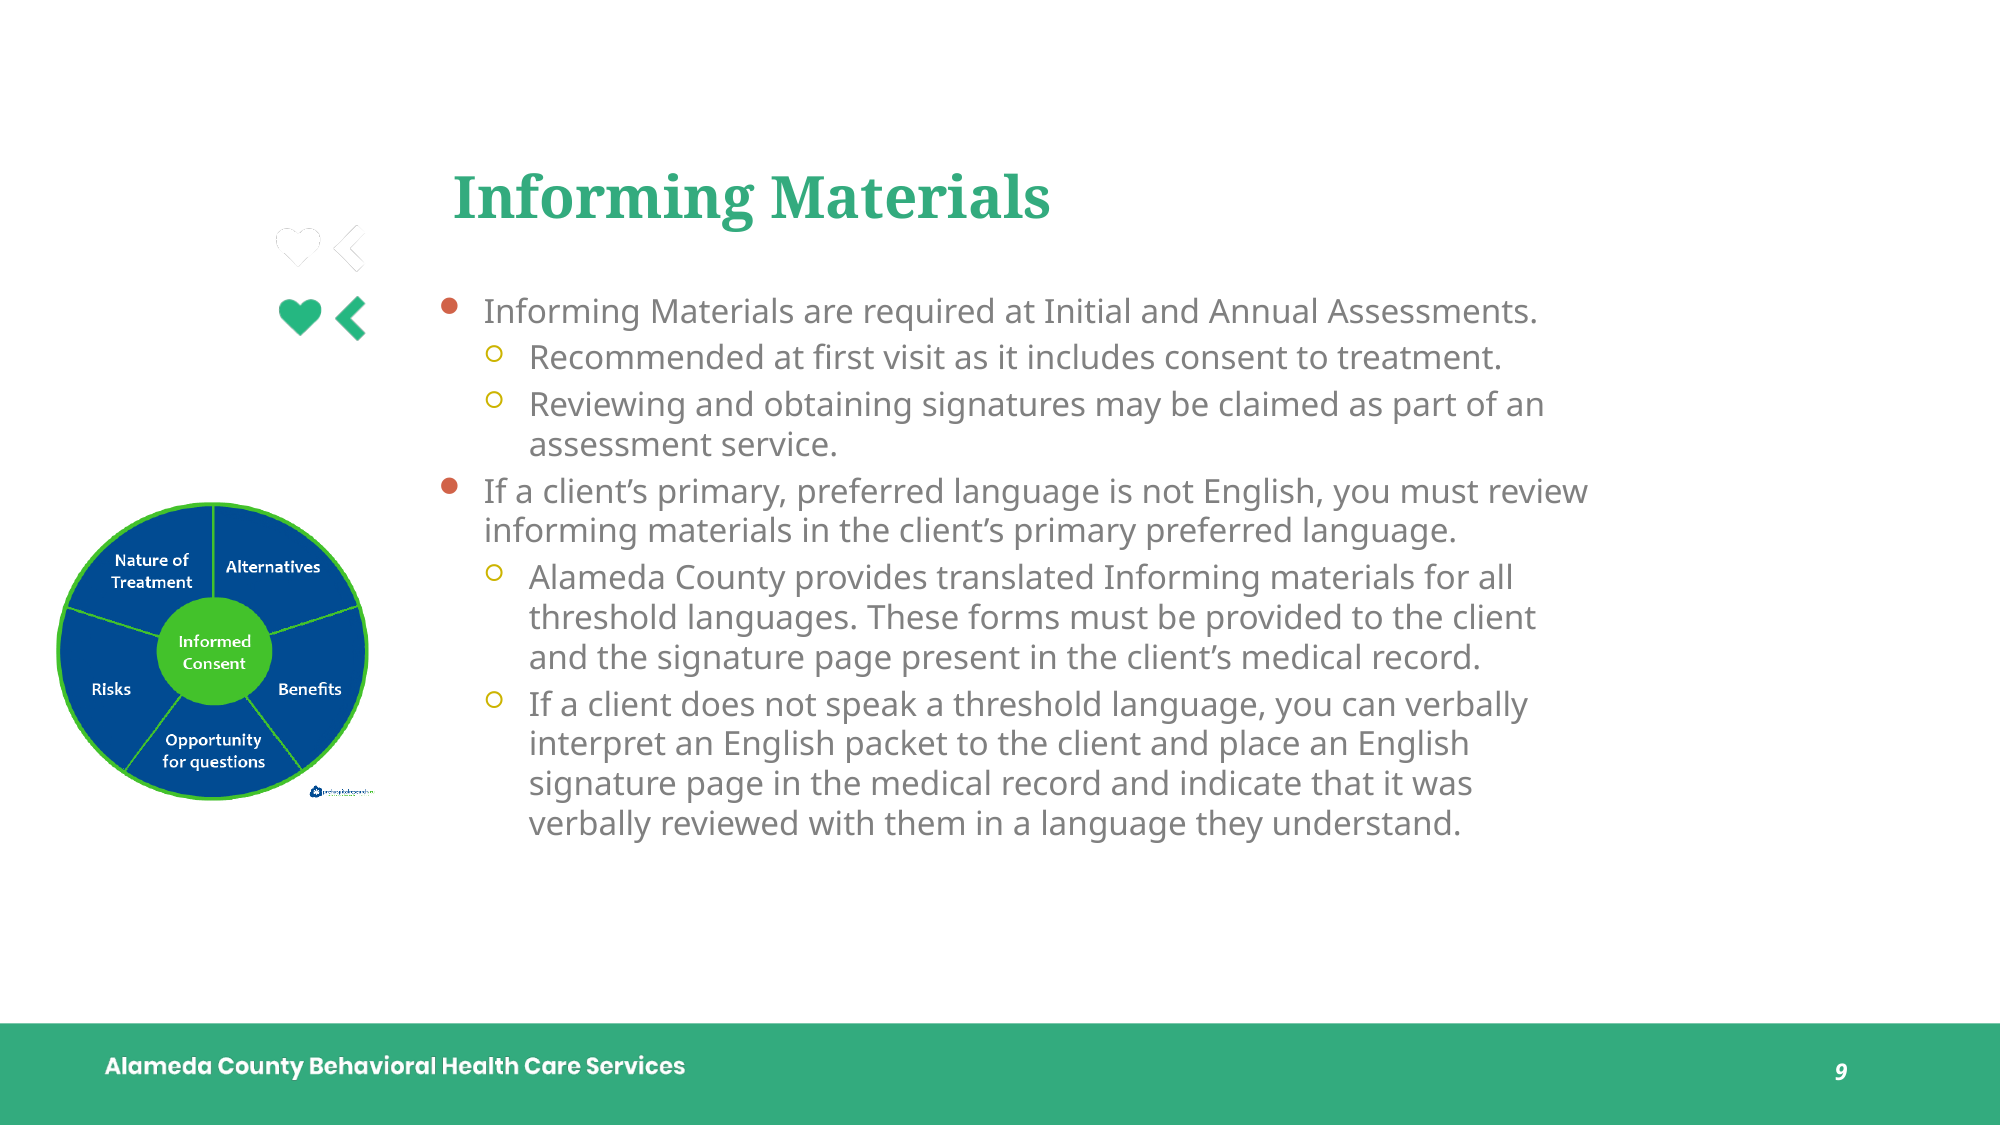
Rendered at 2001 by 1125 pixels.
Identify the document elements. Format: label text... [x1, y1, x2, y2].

picture [99, 1046, 724, 1089]
picture [256, 214, 391, 356]
title Informing Materials [438, 159, 1638, 239]
picture [47, 499, 378, 801]
slide_number 9 [1412, 1042, 1863, 1103]
subtitle Informing Materials are required at Initial and Annual Assessments. Recommended at first visit as it includes consent to treatment. Reviewing and obtaining signatures may be claimed as part of an assessment service. If a client’s primary, preferred language is not English, you must review informing materials in the client’s primary preferred language. Alameda County provides translated Informing materials for all threshold languages. These forms must be provided to the client and the signature page present in the client’s medical record. If a client does not speak a threshold language, you can verbally interpret an English packet to the client and place an English signature page in the medical record and indicate that it was verbally reviewed with them in a language they understand. [421, 282, 1620, 1069]
